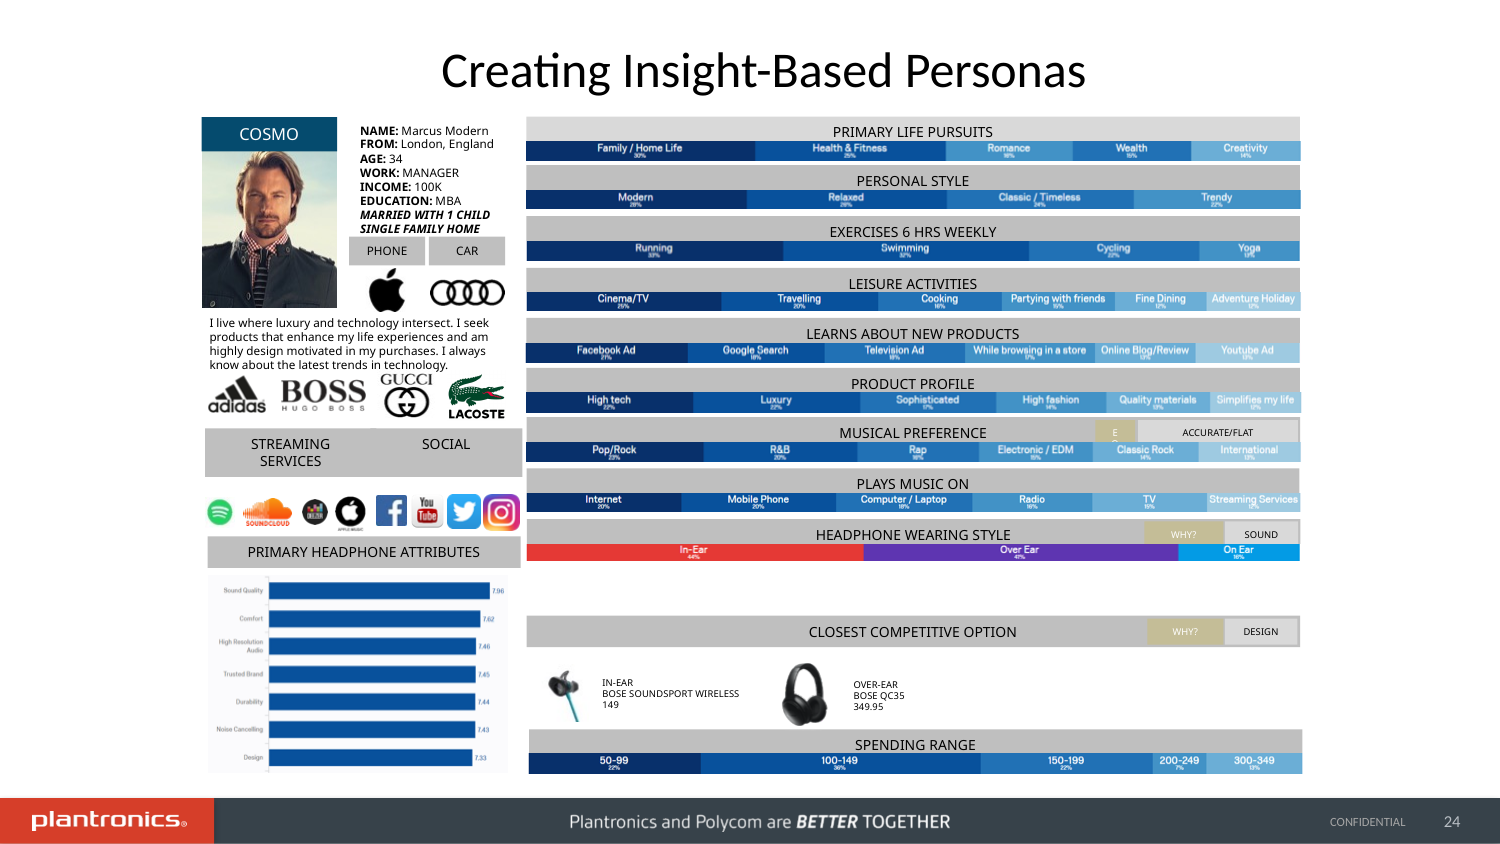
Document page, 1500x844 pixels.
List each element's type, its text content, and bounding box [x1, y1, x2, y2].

text_box PERSONAL STYLE [526, 168, 1300, 190]
picture [446, 494, 481, 529]
picture [526, 241, 1301, 261]
picture [32, 811, 187, 831]
picture [526, 543, 1178, 561]
picture [207, 374, 267, 415]
text_box EQ [1095, 421, 1136, 441]
picture [205, 497, 235, 528]
text_box LEISURE ACTIVITIES [526, 267, 1300, 291]
text_box LEARNS ABOUT NEW PRODUCTS [526, 318, 1300, 342]
picture [526, 190, 1302, 210]
text_box CLOSEST COMPETITIVE OPTION [526, 615, 1301, 648]
text_box CAR [428, 236, 506, 266]
text_box IN-EAR BOSE SOUNDSPORT WIRELESS 149 [593, 669, 758, 718]
text_box PRIMARY HEADPHONE ATTRIBUTES [207, 536, 521, 568]
text_box Creating Insight-Based Personas [88, 12, 1439, 123]
picture [525, 492, 1301, 512]
picture [541, 664, 590, 722]
picture [208, 575, 508, 774]
picture [277, 374, 369, 418]
picture [526, 140, 1302, 161]
text_box NAME: Marcus Modern FROM: London, England AGE: 34 WORK: MANAGER INCOME: 100K EDUCATION: MBA MARRIED WITH 1 CHILD SINGLE FAMILY HOME [345, 123, 526, 244]
picture [526, 392, 1302, 413]
text_box DESIGN [1224, 618, 1298, 645]
text_box PHONE [349, 236, 426, 266]
text_box SPENDING RANGE [529, 729, 1303, 753]
text_box MUSICAL PREFERENCE [526, 420, 1095, 442]
text_box I live where luxury and technology intersect. I seek products that enhance my life experiences and am highly design motivated in my purchases. I always know about the latest trends in technology. [194, 308, 525, 380]
picture [365, 268, 409, 312]
picture [763, 658, 850, 732]
text_box SOUND [1224, 521, 1299, 543]
picture [565, 810, 956, 832]
text_box OVER-EAR BOSE QC35 349.95 [854, 671, 1026, 720]
text_box SOCIAL [370, 428, 523, 477]
picture [429, 273, 505, 311]
picture [201, 152, 338, 308]
text_box HEADPHONE WEARING STYLE [526, 519, 1301, 543]
picture [410, 494, 444, 528]
text_box EXERCISES 6 HRS WEEKLY [526, 217, 1300, 240]
picture [525, 343, 1301, 363]
text_box PLAYS MUSIC ON [526, 469, 1300, 492]
text_box ACCURATE/FLAT [1138, 421, 1298, 441]
picture [447, 370, 507, 421]
text_box WHY? [1147, 618, 1224, 645]
picture [377, 370, 436, 422]
text_box COSMO [201, 123, 338, 145]
picture [483, 494, 520, 531]
picture [526, 292, 1302, 311]
picture [526, 442, 1302, 462]
text_box STREAMING SERVICES [205, 428, 370, 477]
picture [376, 495, 407, 526]
picture [527, 753, 1304, 775]
text_box WHY? [1144, 521, 1224, 542]
text_box PRIMARY LIFE PURSUITS [526, 123, 1300, 140]
picture [302, 499, 328, 525]
picture [335, 495, 366, 535]
picture [242, 497, 292, 526]
text_box PRODUCT PROFILE [526, 371, 1300, 392]
